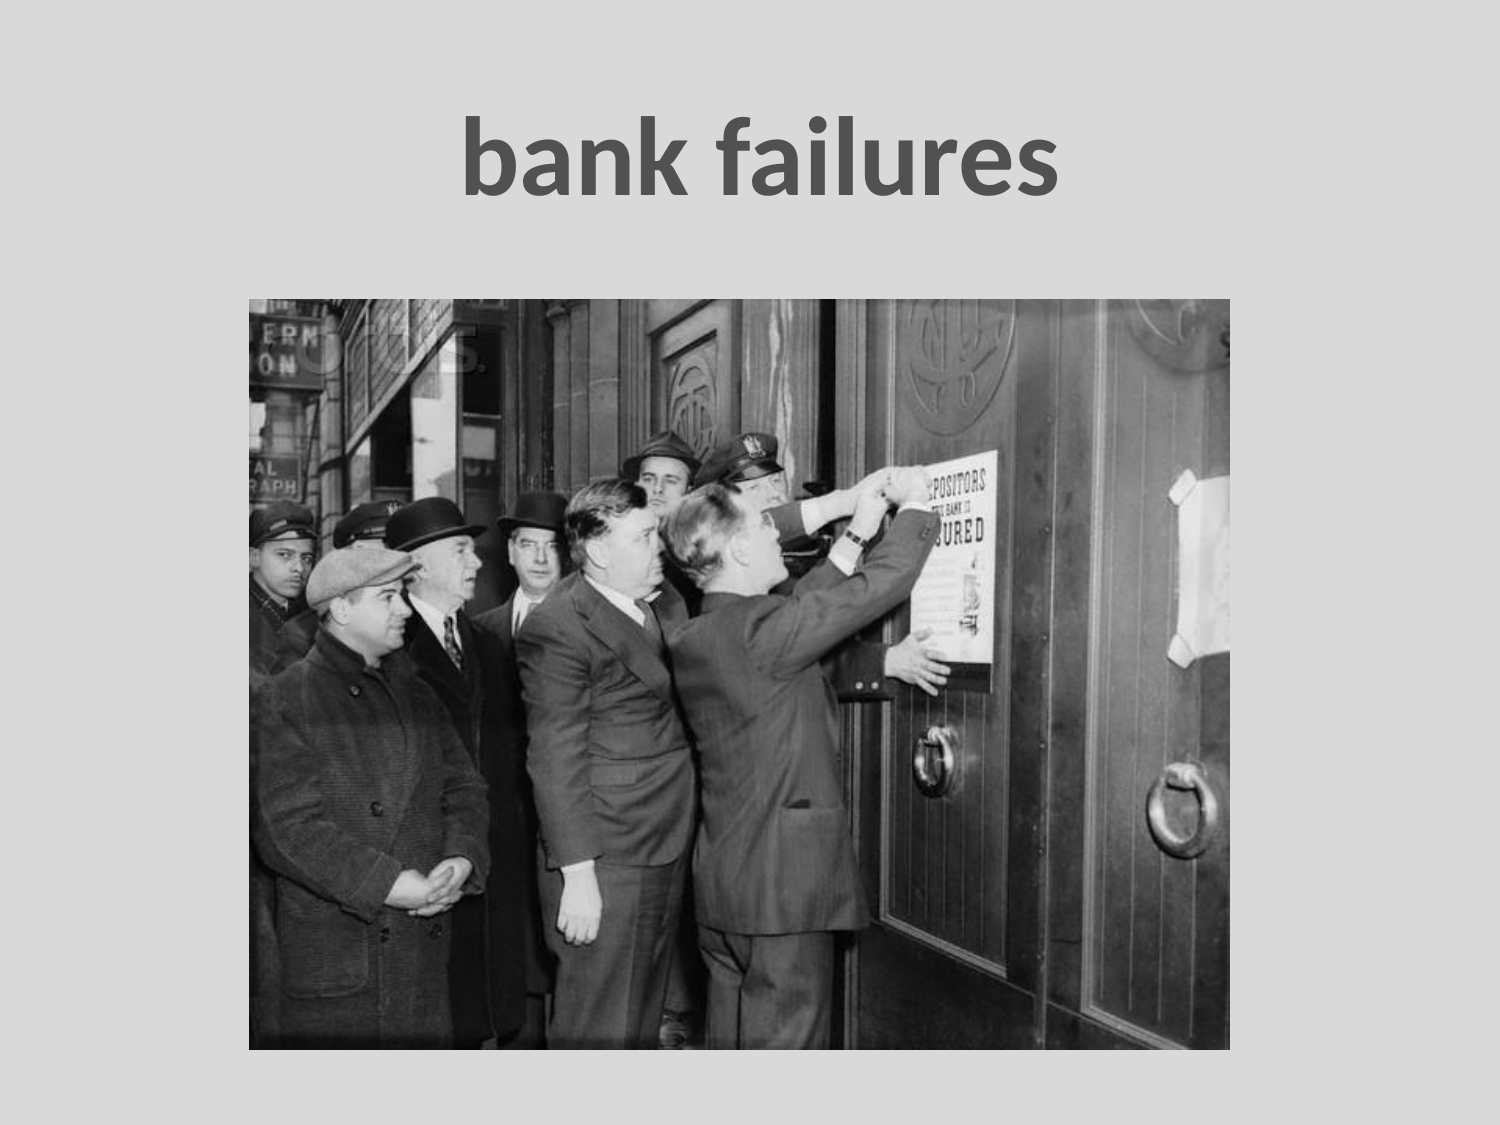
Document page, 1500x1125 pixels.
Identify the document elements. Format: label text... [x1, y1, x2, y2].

text_box bank failures [441, 75, 1079, 227]
picture [249, 299, 1230, 1051]
